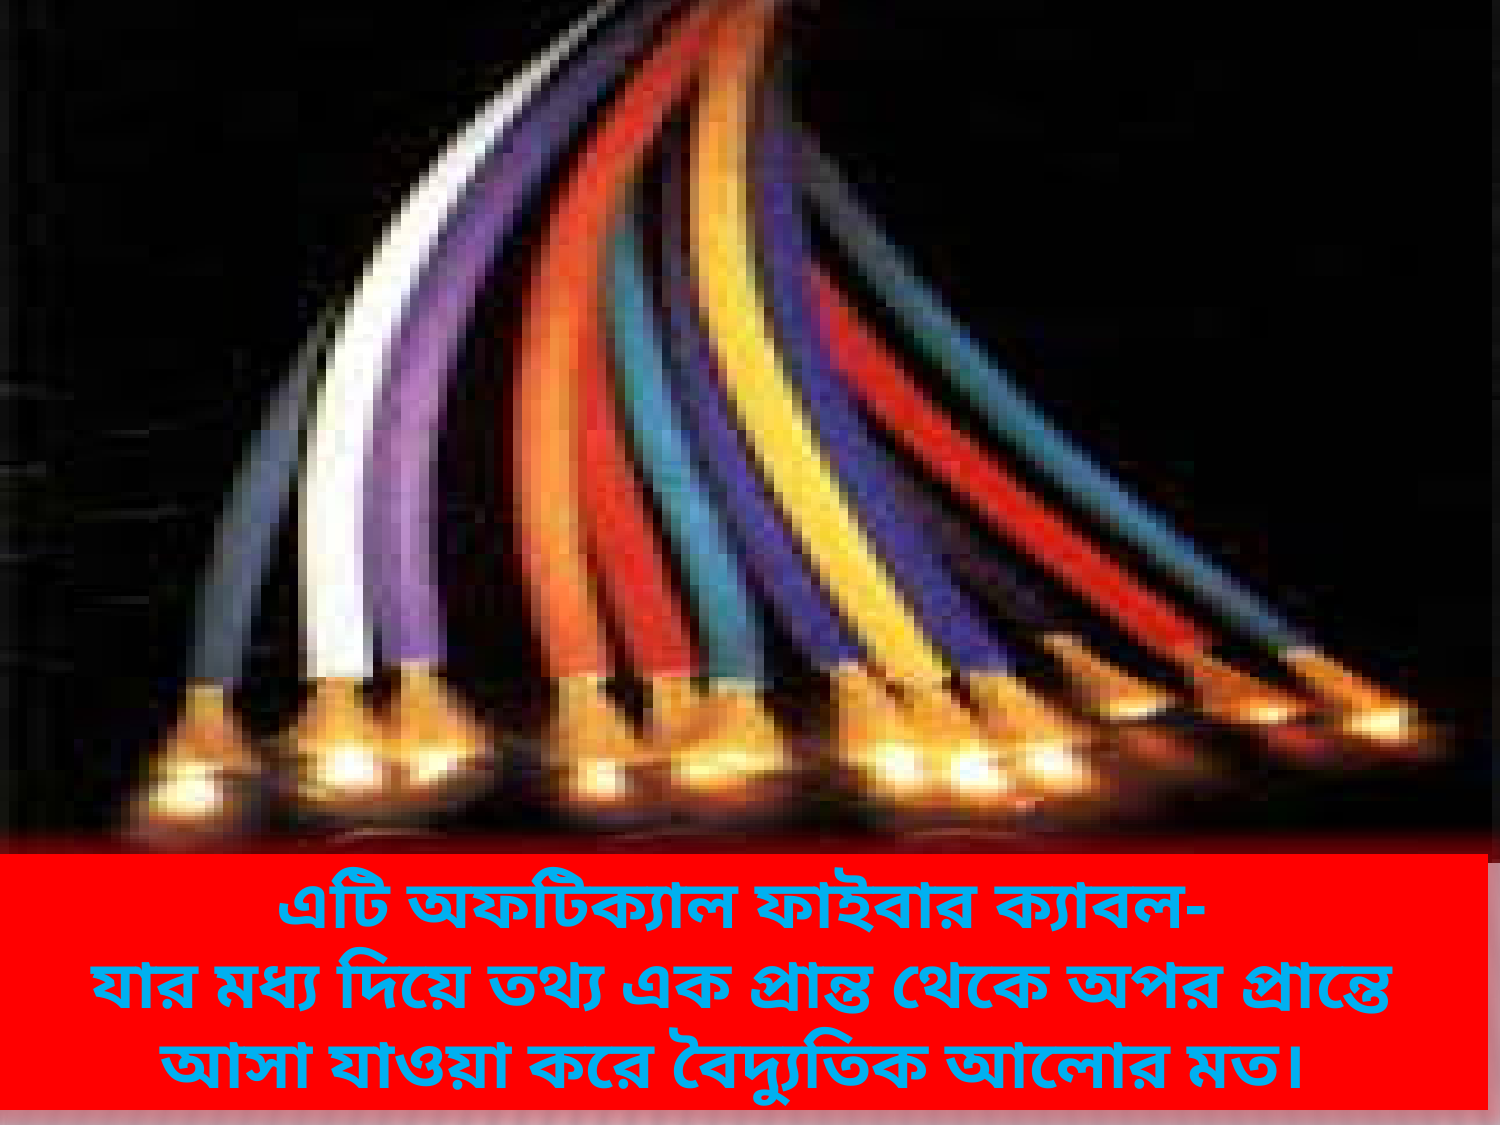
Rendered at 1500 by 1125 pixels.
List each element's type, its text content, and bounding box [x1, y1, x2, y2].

picture [0, 0, 1500, 863]
text_box এটি অফটিক্যাল ফাইবার ক্যাবল- যার মধ্য দিয়ে তথ্য এক প্রান্ত থেকে অপর প্রান্তে আসা যাওয়া করে বৈদ্যুতিক আলোর মত। [0, 875, 1488, 1110]
